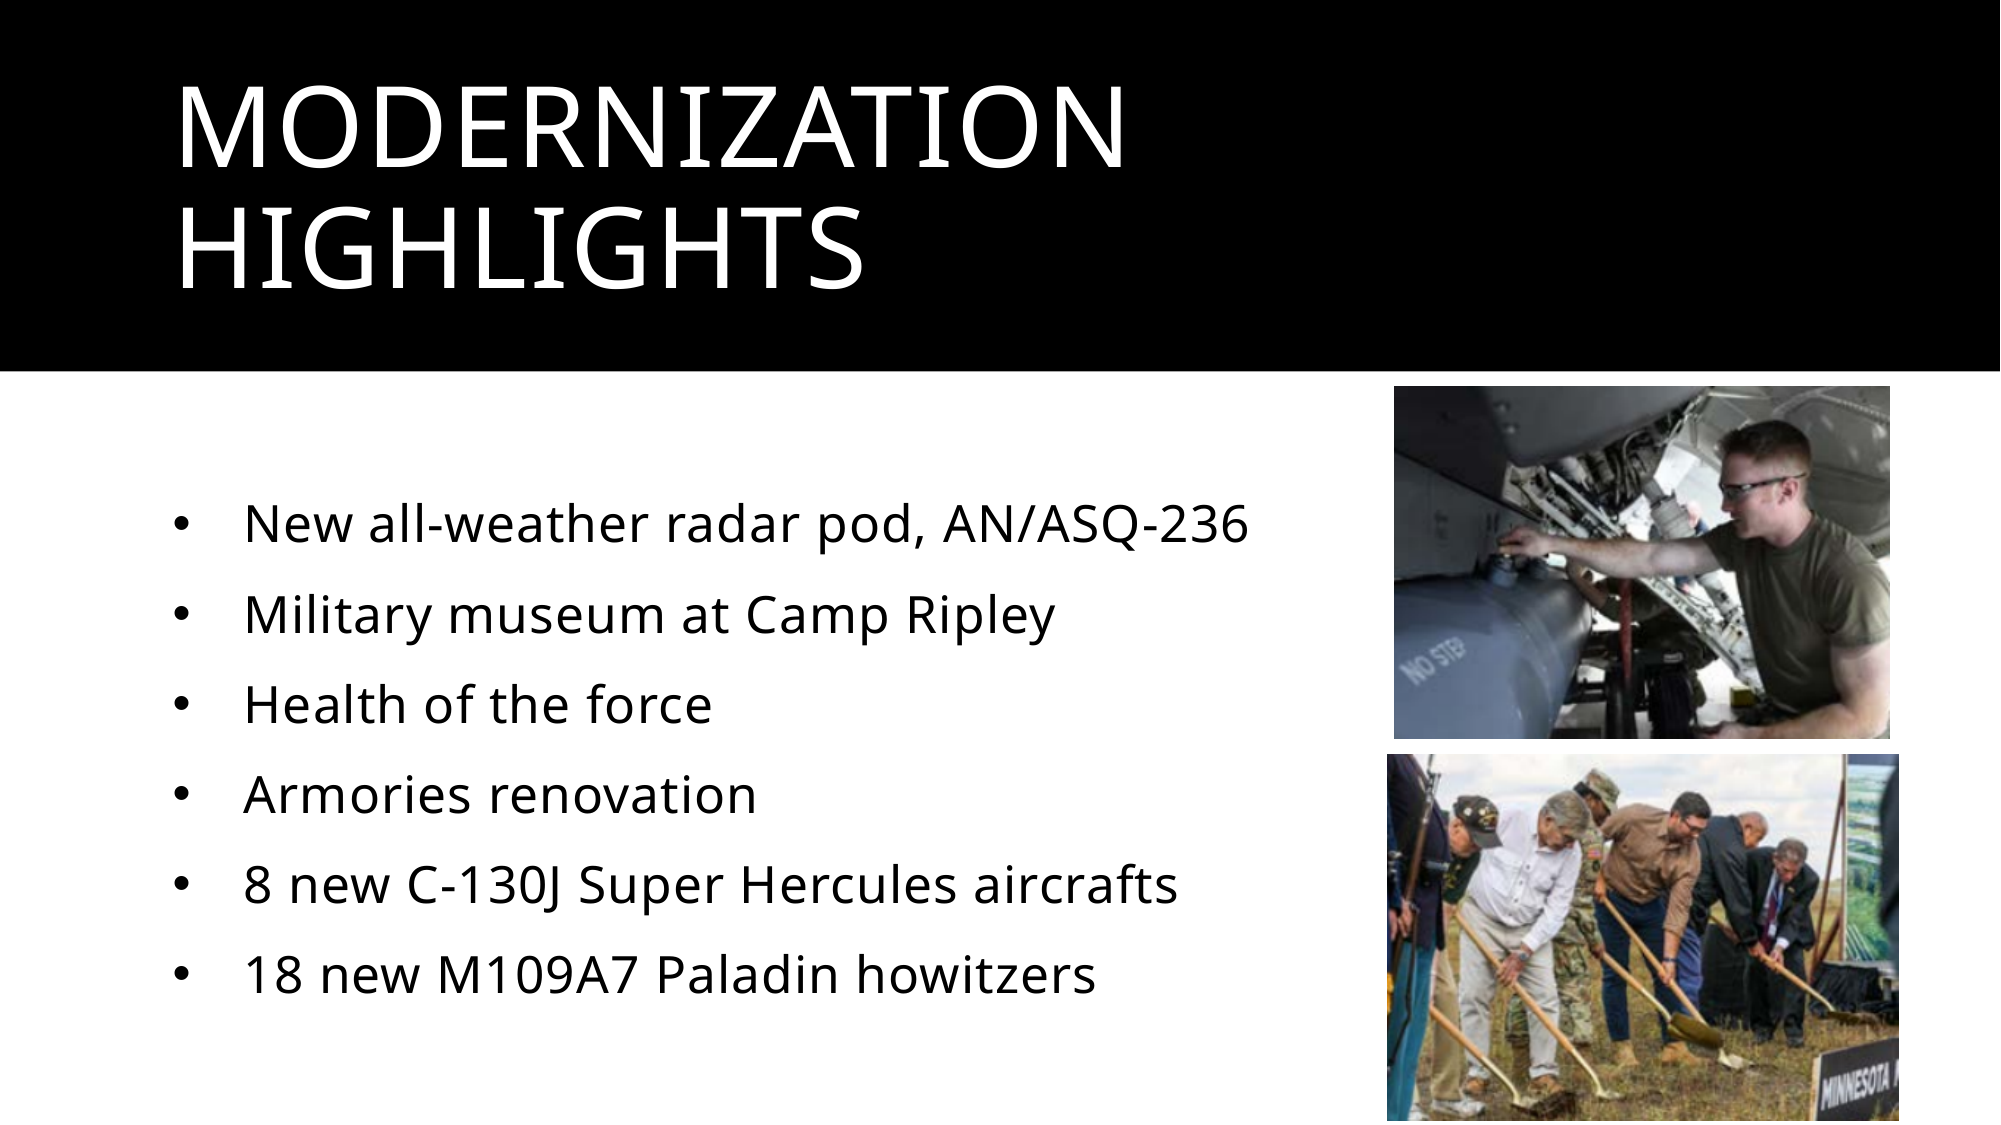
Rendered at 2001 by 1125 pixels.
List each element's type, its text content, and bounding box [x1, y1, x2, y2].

list New all-weather radar pod, AN/ASQ-236 Military museum at Camp Ripley Health of the force Armories renovation 8 new C-130J Super Hercules aircrafts 18 new M109A7 Paladin howitzers [157, 483, 1280, 1073]
picture [1394, 386, 1890, 739]
title Modernization Highlights [157, 52, 1842, 332]
picture [1387, 754, 1899, 1122]
